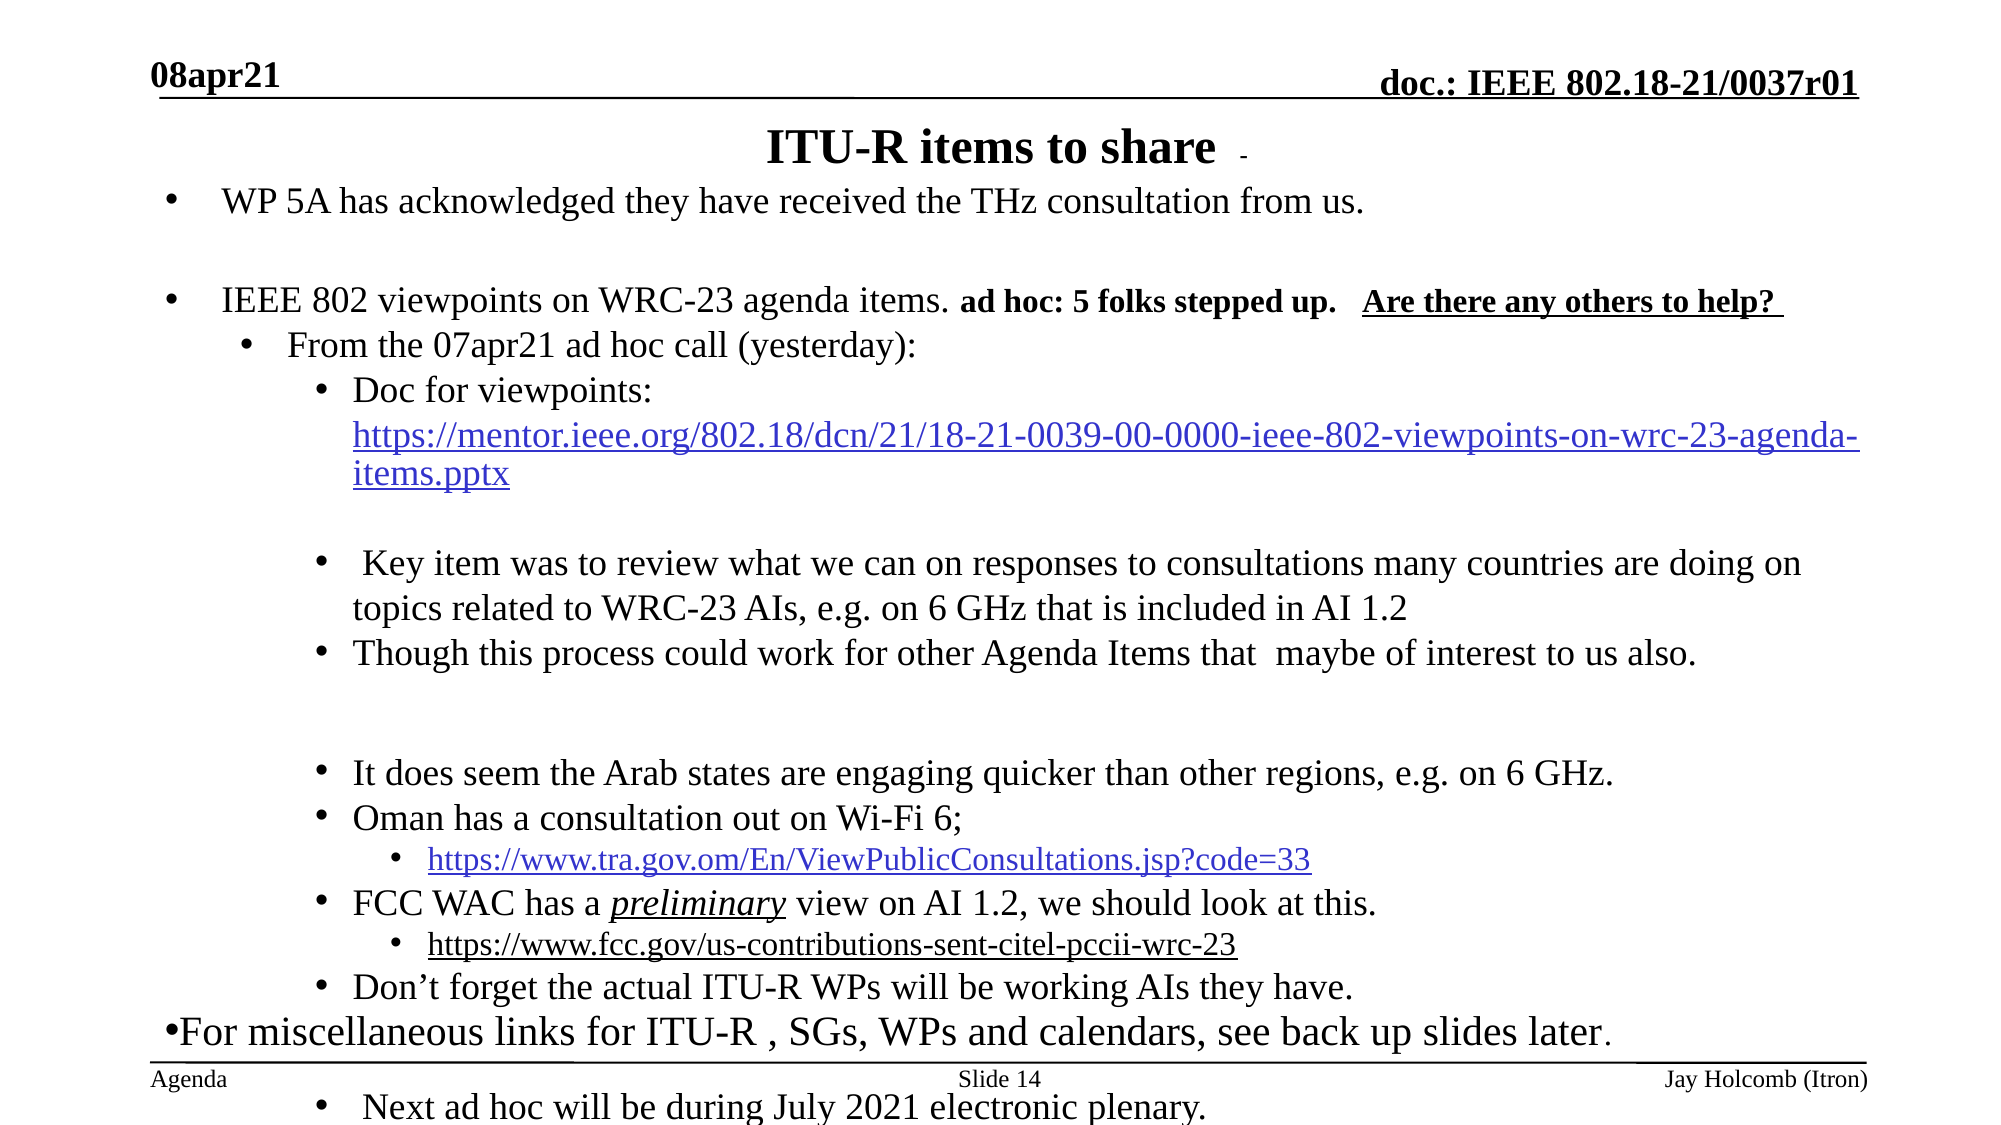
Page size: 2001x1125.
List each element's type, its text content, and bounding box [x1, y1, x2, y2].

slide_number Slide 14 [933, 1062, 1067, 1123]
title ITU-R items to share - [369, 120, 1645, 166]
text_box For miscellaneous links for ITU-R , SGs, WPs and calendars, see back up slides later. [150, 996, 1913, 1062]
footer Jay Holcomb (Itron) [1171, 1062, 1869, 1093]
list WP 5A has acknowledged they have received the THz consultation from us. IEEE 802 viewpoints on WRC-23 agenda items. ad hoc: 5 folks stepped up. Are there any others to help? From the 07apr21 ad hoc call (yesterday): Doc for viewpoints: https://mentor.ieee.org/802.18/dcn/21/18-21-0039-00-0000-ieee-802-viewpoints-on-wrc-23-agenda-items.pptx Key item was to review what we can on responses to consultations many countries are doing on topics related to WRC-23 AIs, e.g. on 6 GHz that is included in AI 1.2 Though this process could work for other Agenda Items that maybe of interest to us also. It does seem the Arab states are engaging quicker than other regions, e.g. on 6 GHz. Oman has a consultation out on Wi-Fi 6; https://www.tra.gov.om/En/ViewPublicConsultations.jsp?code=33 FCC WAC has a preliminary view on AI 1.2, we should look at this. https://www.fcc.gov/us-contributions-sent-citel-pccii-wrc-23 Don’t forget the actual ITU-R WPs will be working AIs they have. Next ad hoc will be during July 2021 electronic plenary. [149, 168, 1876, 1063]
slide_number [149, 49, 651, 95]
